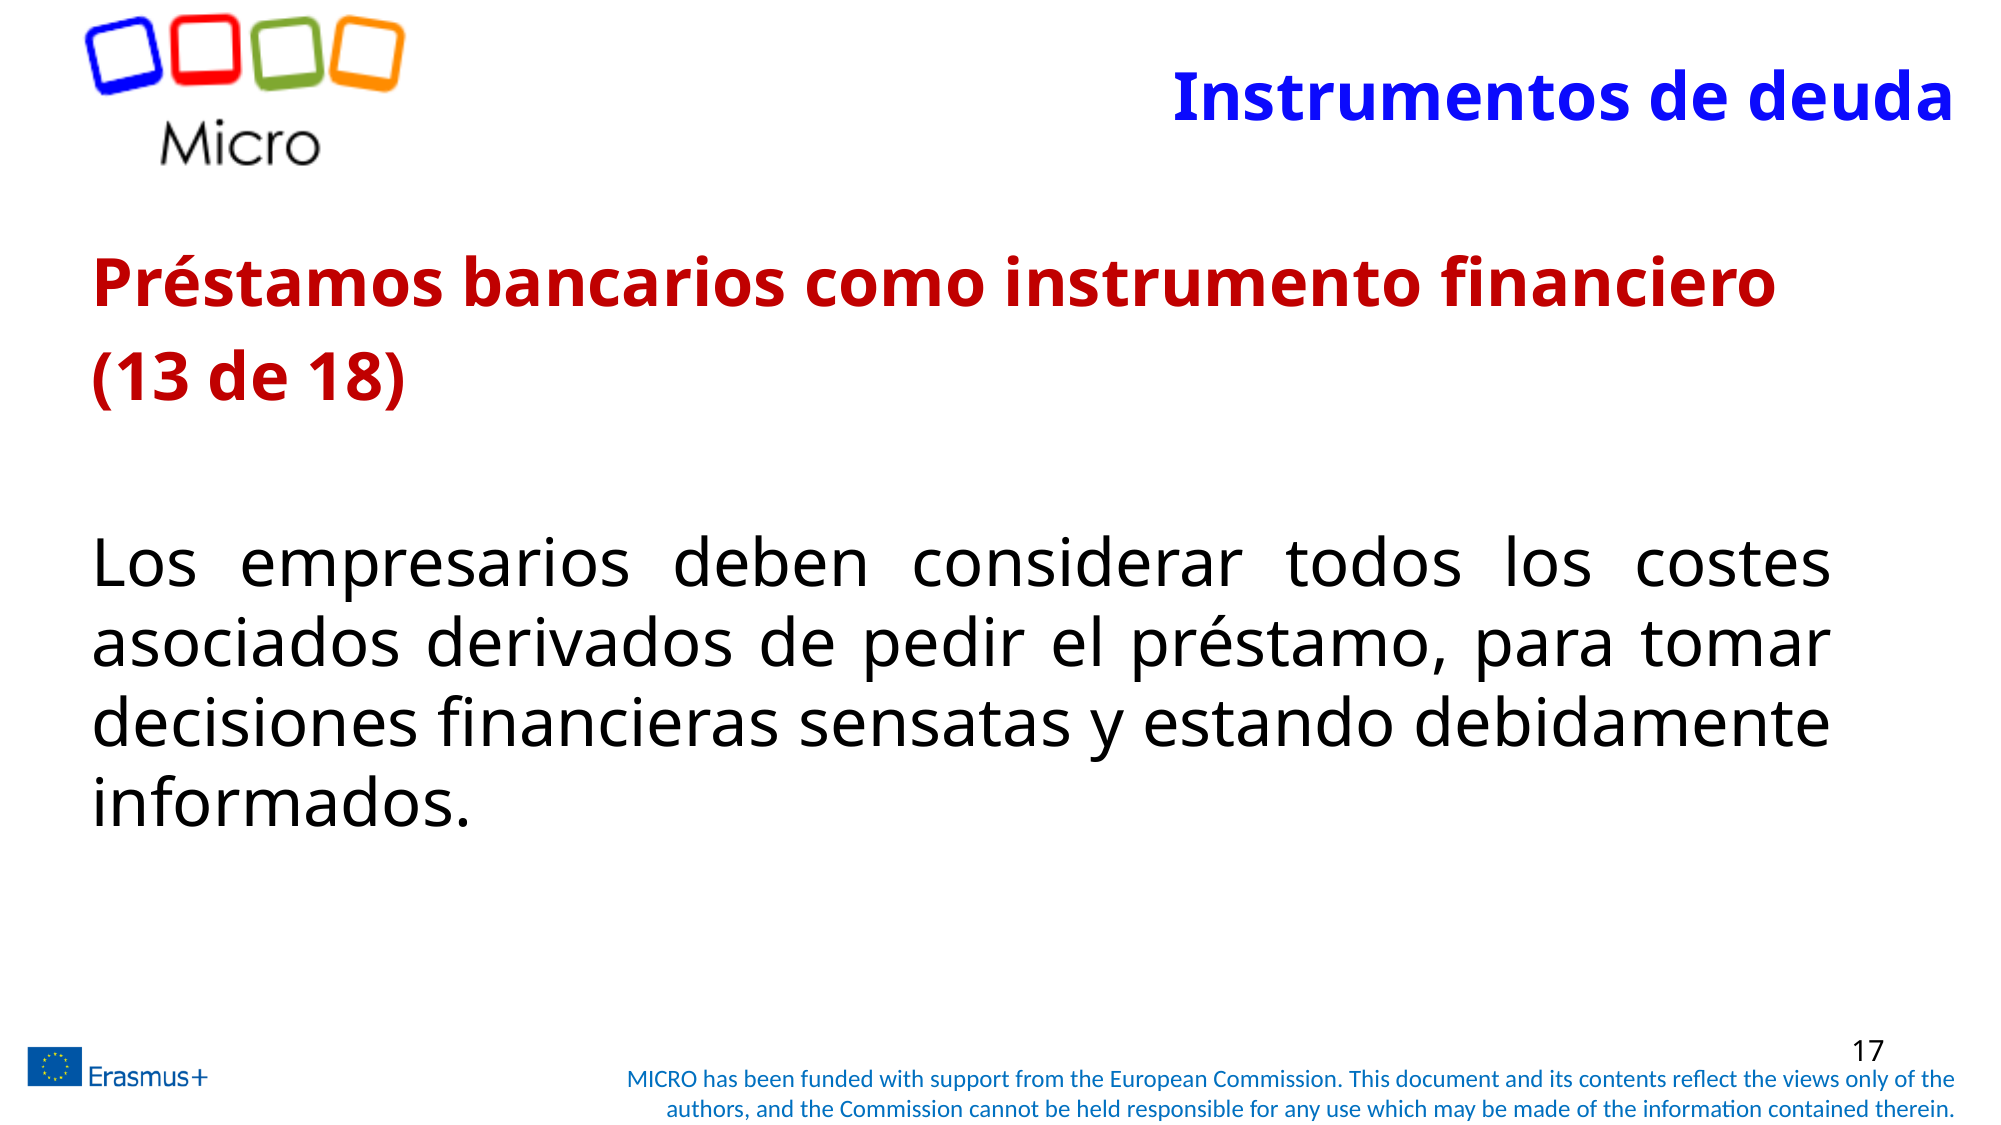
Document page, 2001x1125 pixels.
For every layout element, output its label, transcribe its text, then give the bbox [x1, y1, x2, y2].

title Instrumentos de deuda [170, 0, 1971, 188]
picture [0, 0, 486, 190]
list Préstamos bancarios como instrumento financiero (13 de 18) Los empresarios deben considerar todos los costes asociados derivados de pedir el préstamo, para tomar decisiones financieras sensatas y estando debidamente informados. [76, 232, 1850, 976]
picture [27, 1046, 208, 1087]
slide_number 17 [1433, 1024, 1900, 1103]
